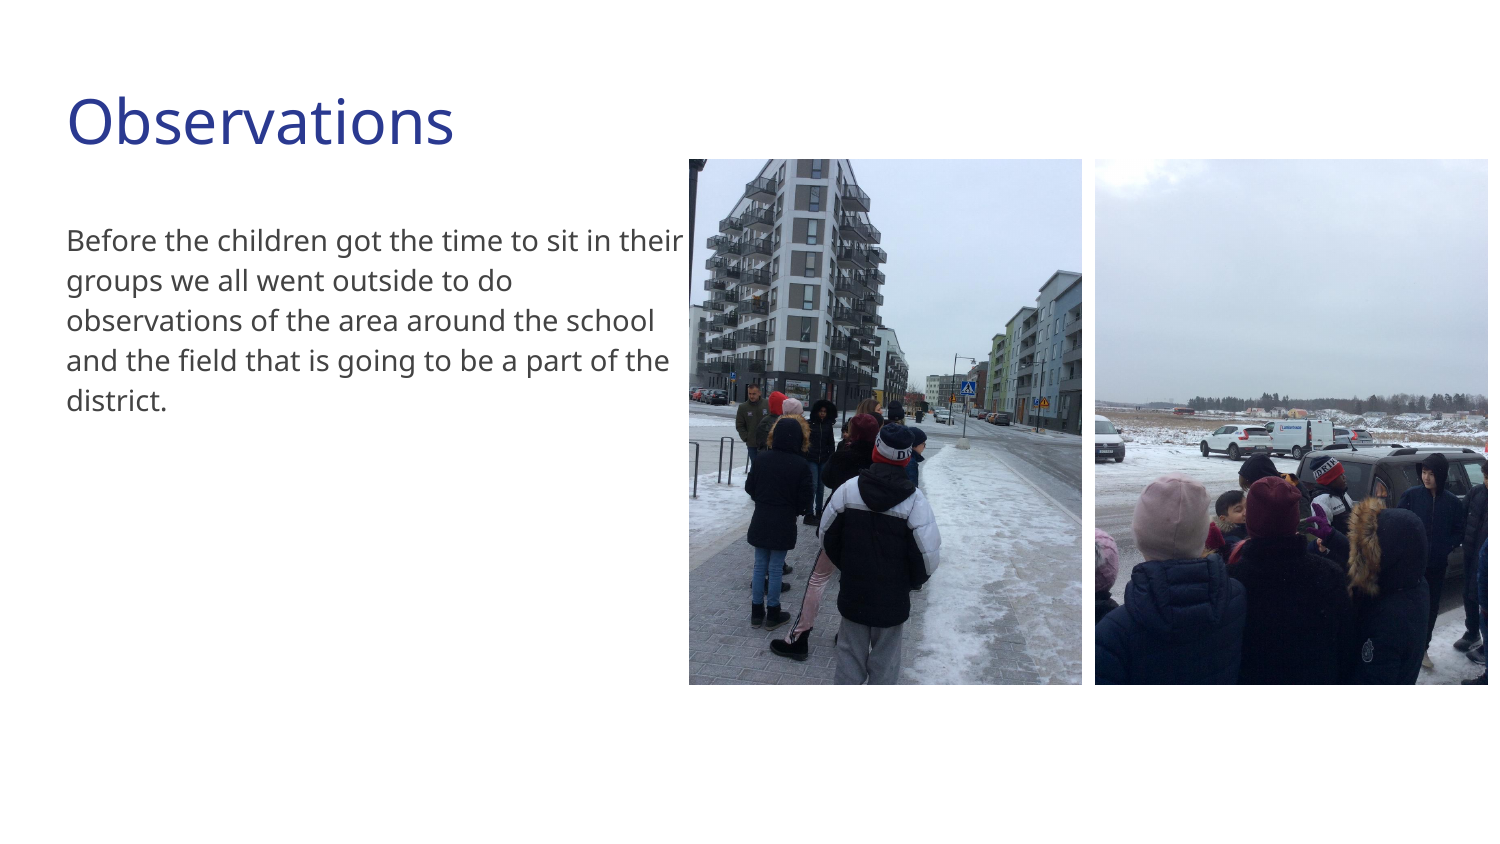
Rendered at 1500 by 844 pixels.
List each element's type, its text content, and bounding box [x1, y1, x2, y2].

list Before the children got the time to sit in their groups we all went outside to do observations of the area around the school and the field that is going to be a part of the district. [51, 201, 708, 750]
title Observations [51, 67, 1449, 167]
picture [1095, 159, 1488, 685]
picture [689, 159, 1082, 685]
